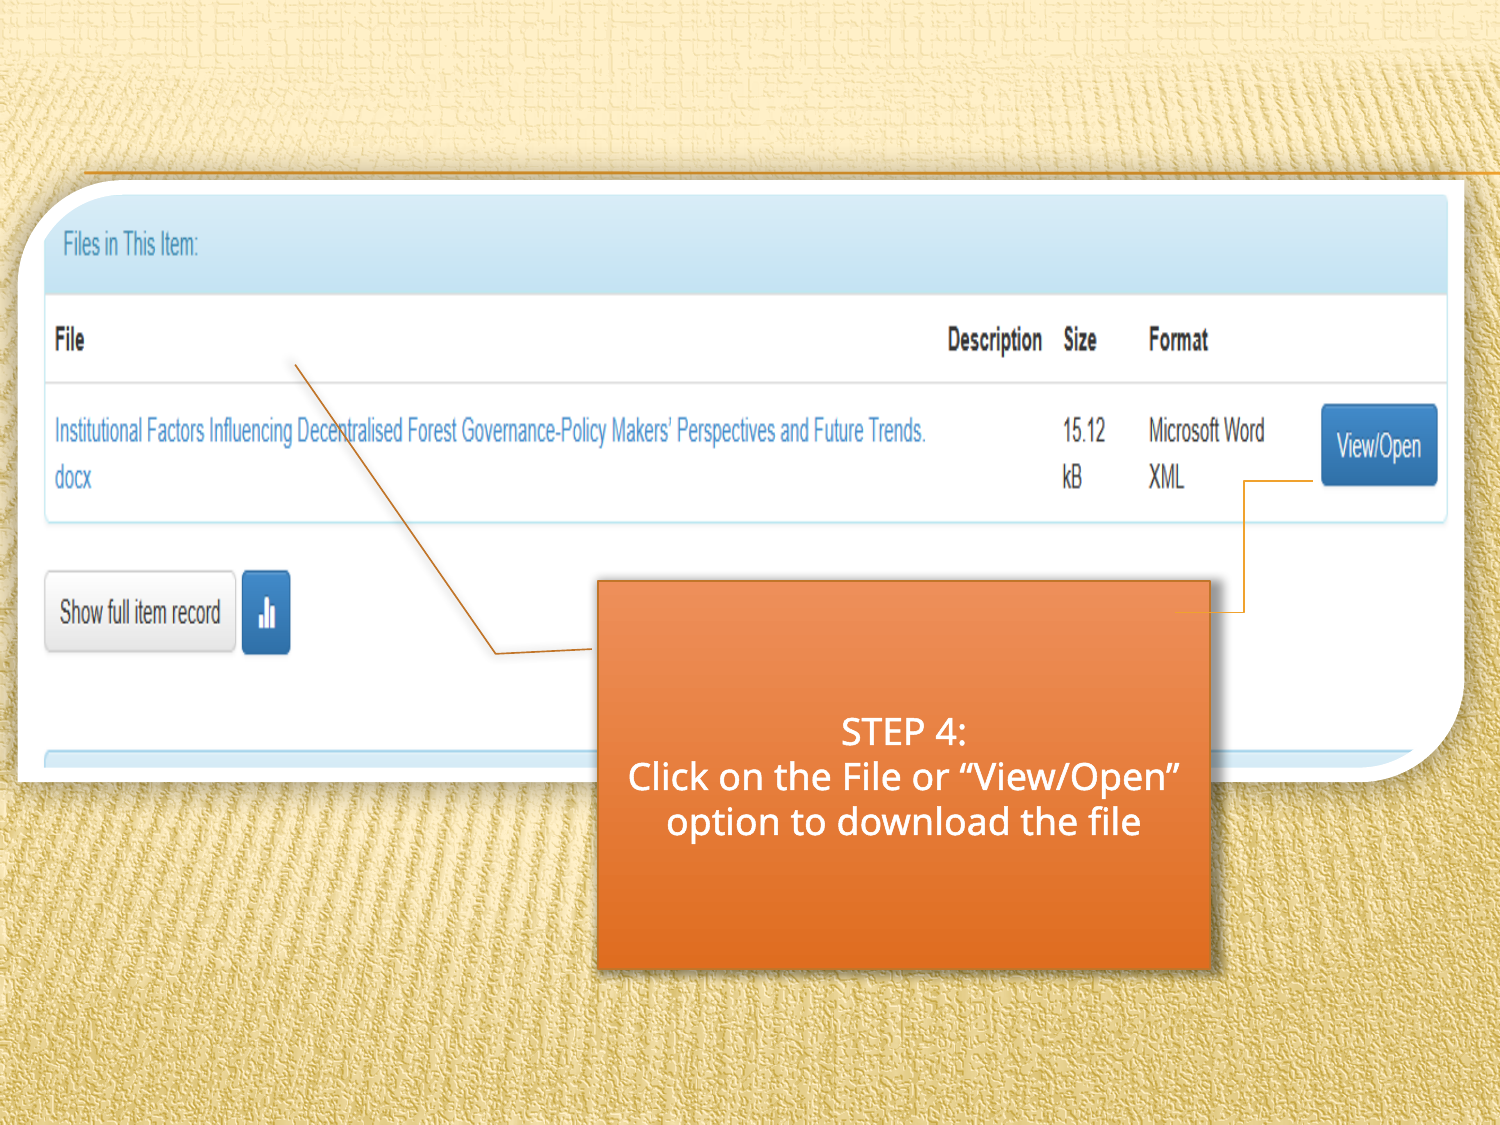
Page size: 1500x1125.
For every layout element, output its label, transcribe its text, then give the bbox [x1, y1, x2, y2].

text_box STEP 4: Click on the File or “View/Open” option to download the file [597, 793, 1211, 970]
picture [24, 187, 1458, 776]
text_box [1174, 480, 1313, 613]
